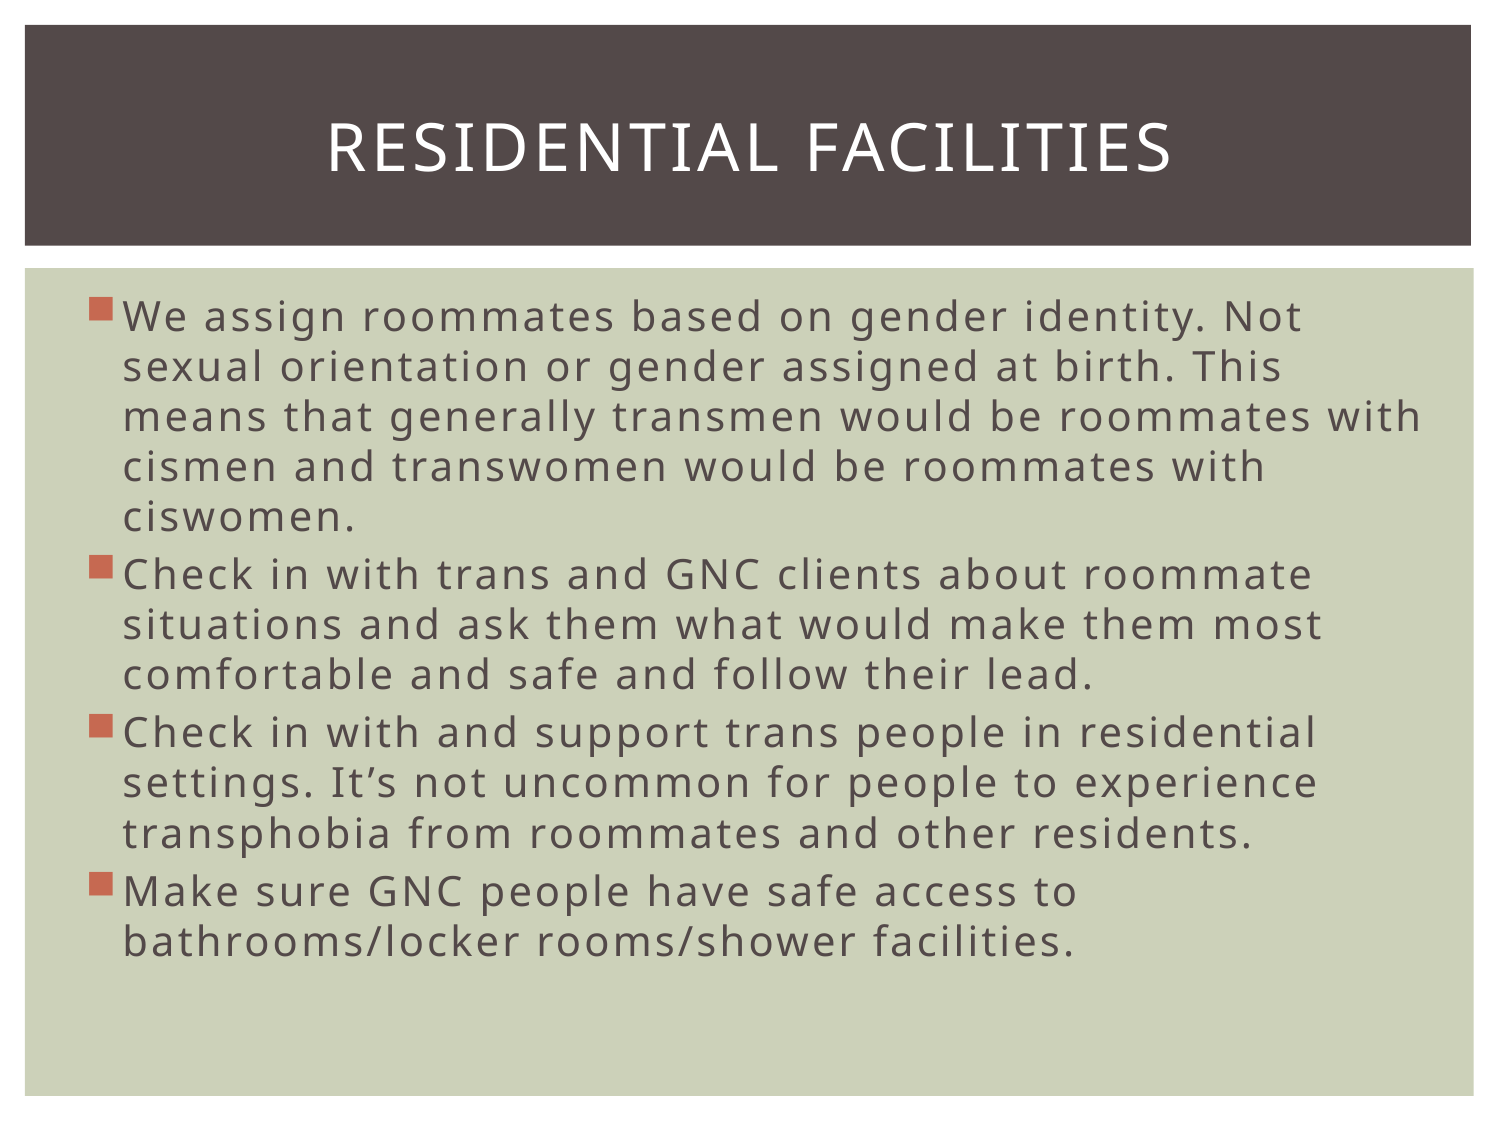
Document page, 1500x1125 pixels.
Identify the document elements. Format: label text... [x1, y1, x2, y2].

title Residential facilities [62, 58, 1438, 232]
list We assign roommates based on gender identity. Not sexual orientation or gender assigned at birth. This means that generally transmen would be roommates with cismen and transwomen would be roommates with ciswomen. Check in with trans and GNC clients about roommate situations and ask them what would make them most comfortable and safe and follow their lead. Check in with and support trans people in residential settings. It’s not uncommon for people to experience transphobia from roommates and other residents. Make sure GNC people have safe access to bathrooms/locker rooms/shower facilities. [62, 281, 1442, 1005]
